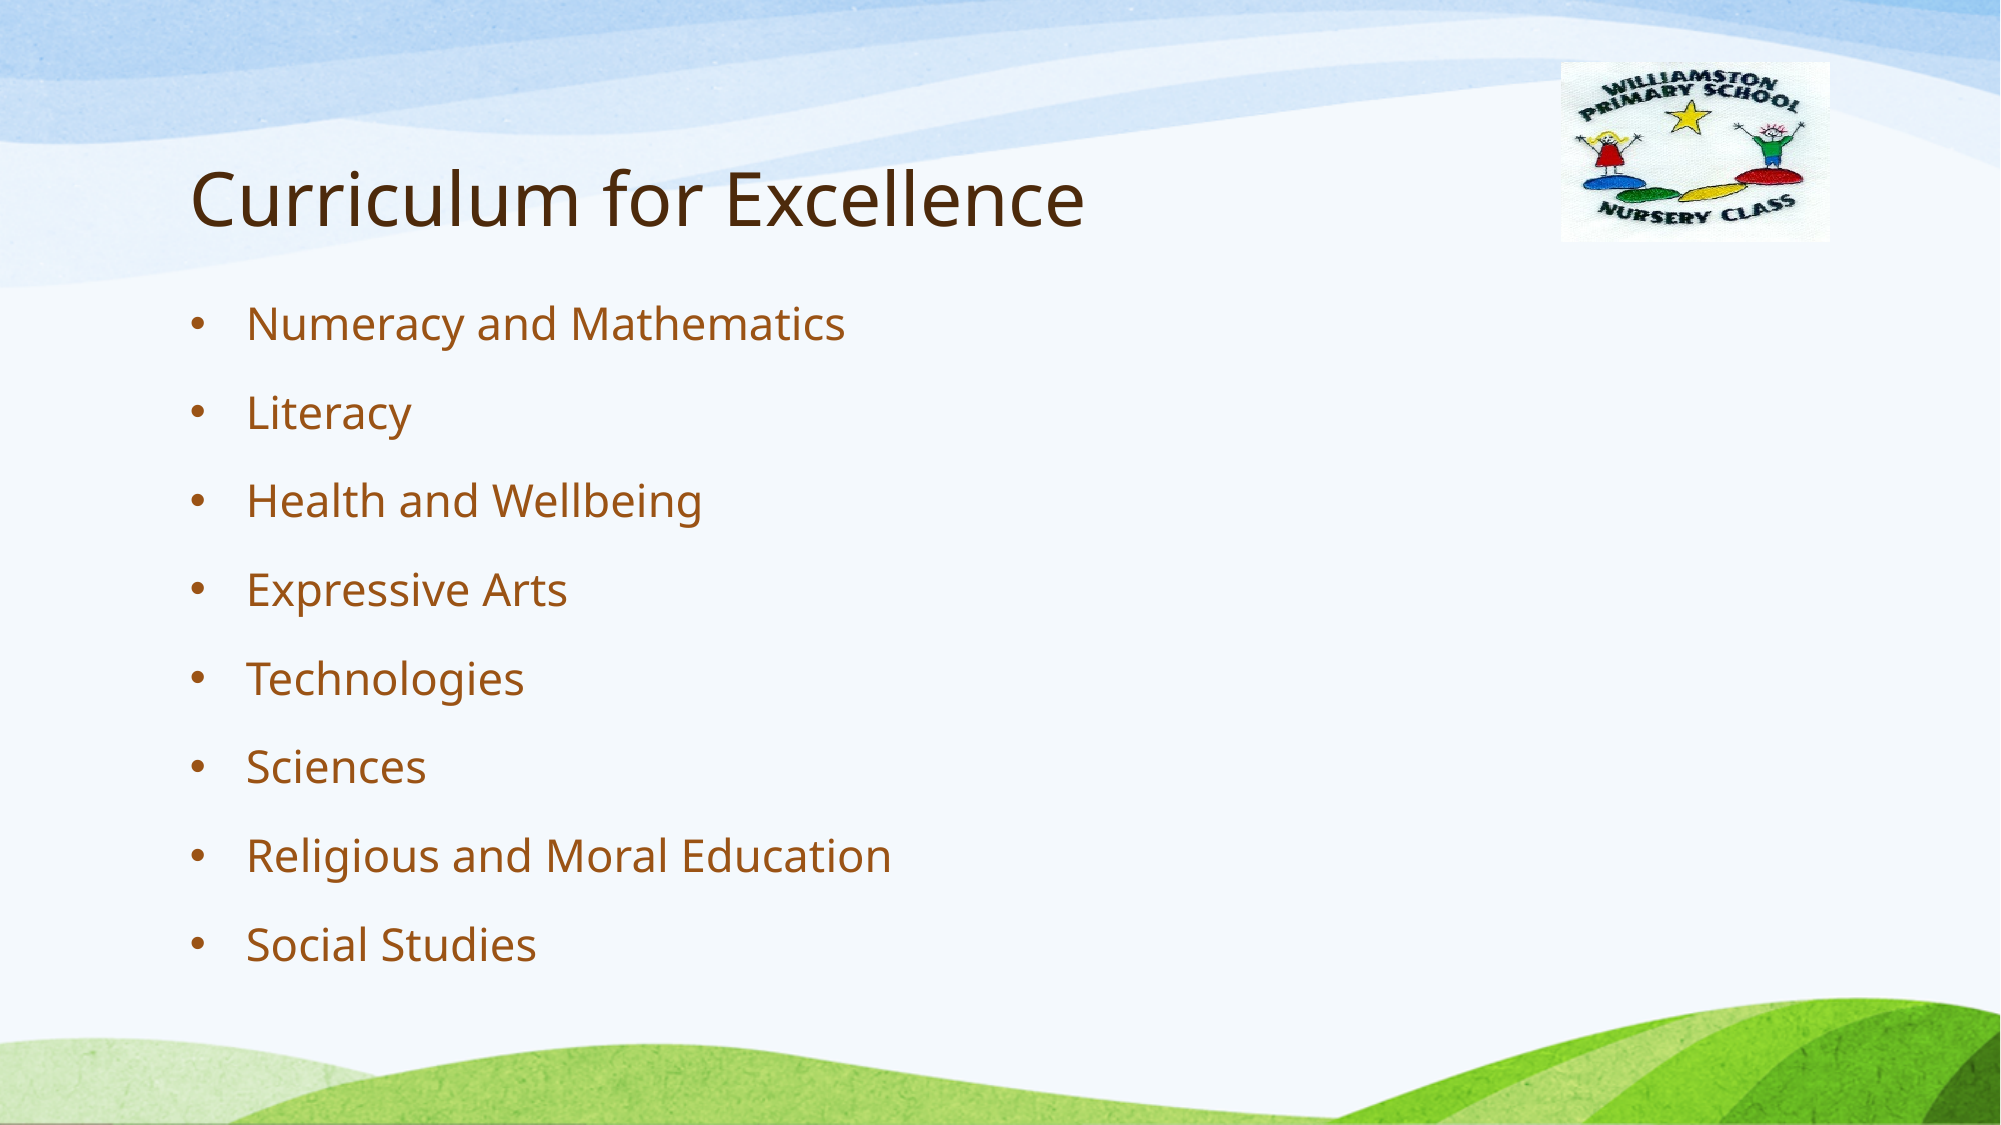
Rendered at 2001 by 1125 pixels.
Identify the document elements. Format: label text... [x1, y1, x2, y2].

title Curriculum for Excellence [174, 50, 1825, 250]
list Numeracy and Mathematics Literacy Health and Wellbeing Expressive Arts Technologies Sciences Religious and Moral Education Social Studies [174, 287, 1825, 982]
picture [0, 0, 2001, 1125]
